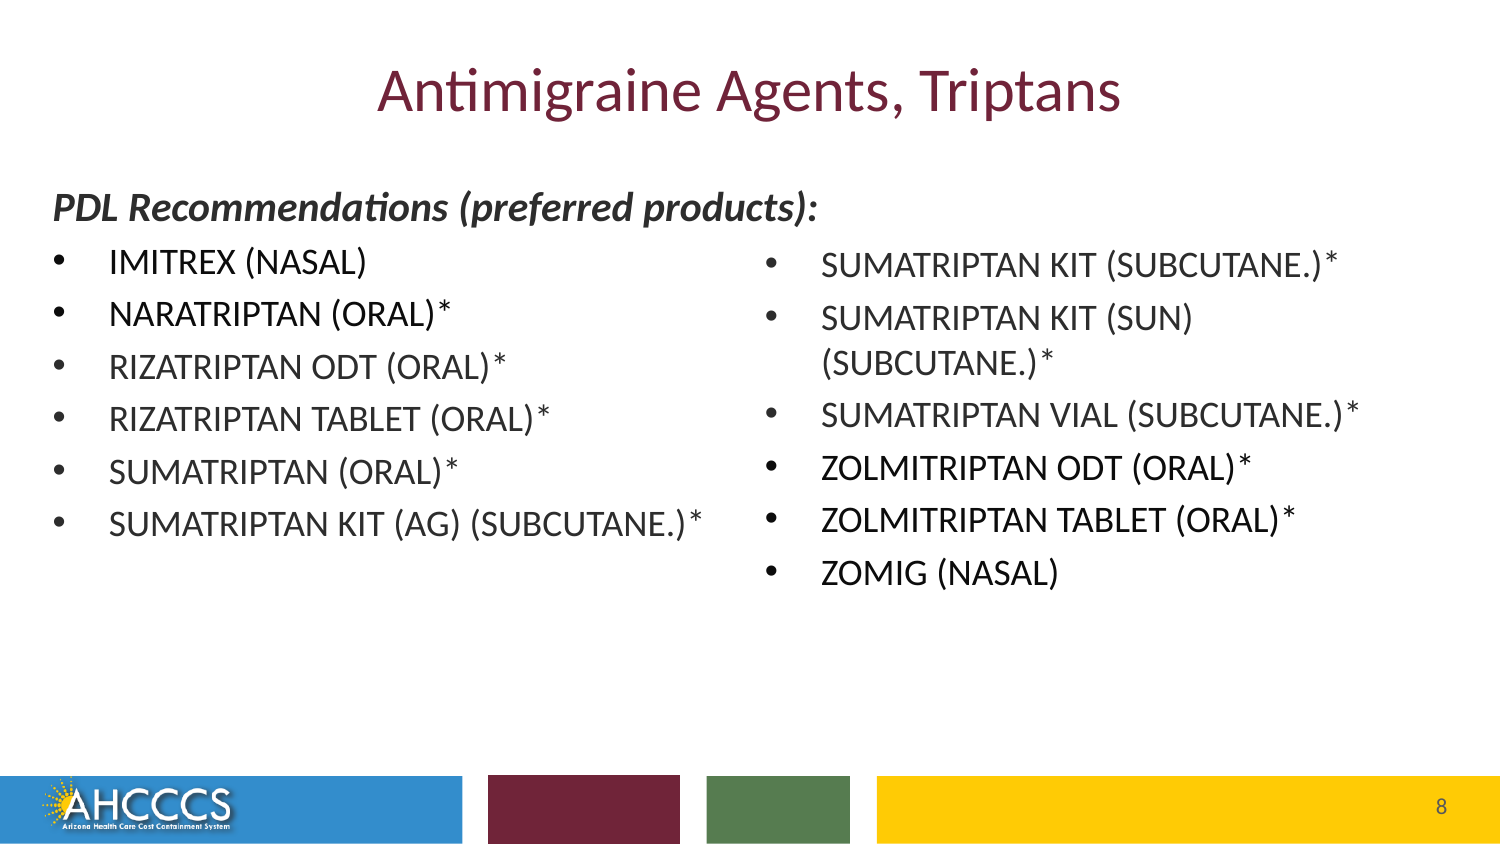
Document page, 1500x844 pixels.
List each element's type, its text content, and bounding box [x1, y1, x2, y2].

list PDL Recommendations (preferred products): IMITREX (NASAL) NARATRIPTAN (ORAL)* RIZATRIPTAN ODT (ORAL)* RIZATRIPTAN TABLET (ORAL)* SUMATRIPTAN (ORAL)* SUMATRIPTAN KIT (AG) (SUBCUTANE.)* [37, 171, 897, 760]
list SUMATRIPTAN KIT (SUBCUTANE.)* SUMATRIPTAN KIT (SUN) (SUBCUTANE.)* SUMATRIPTAN VIAL (SUBCUTANE.)* ZOLMITRIPTAN ODT (ORAL)* ZOLMITRIPTAN TABLET (ORAL)* ZOMIG (NASAL) [750, 232, 1438, 760]
title Antimigraine Agents, Triptans [75, 22, 1425, 163]
picture [42, 776, 230, 830]
